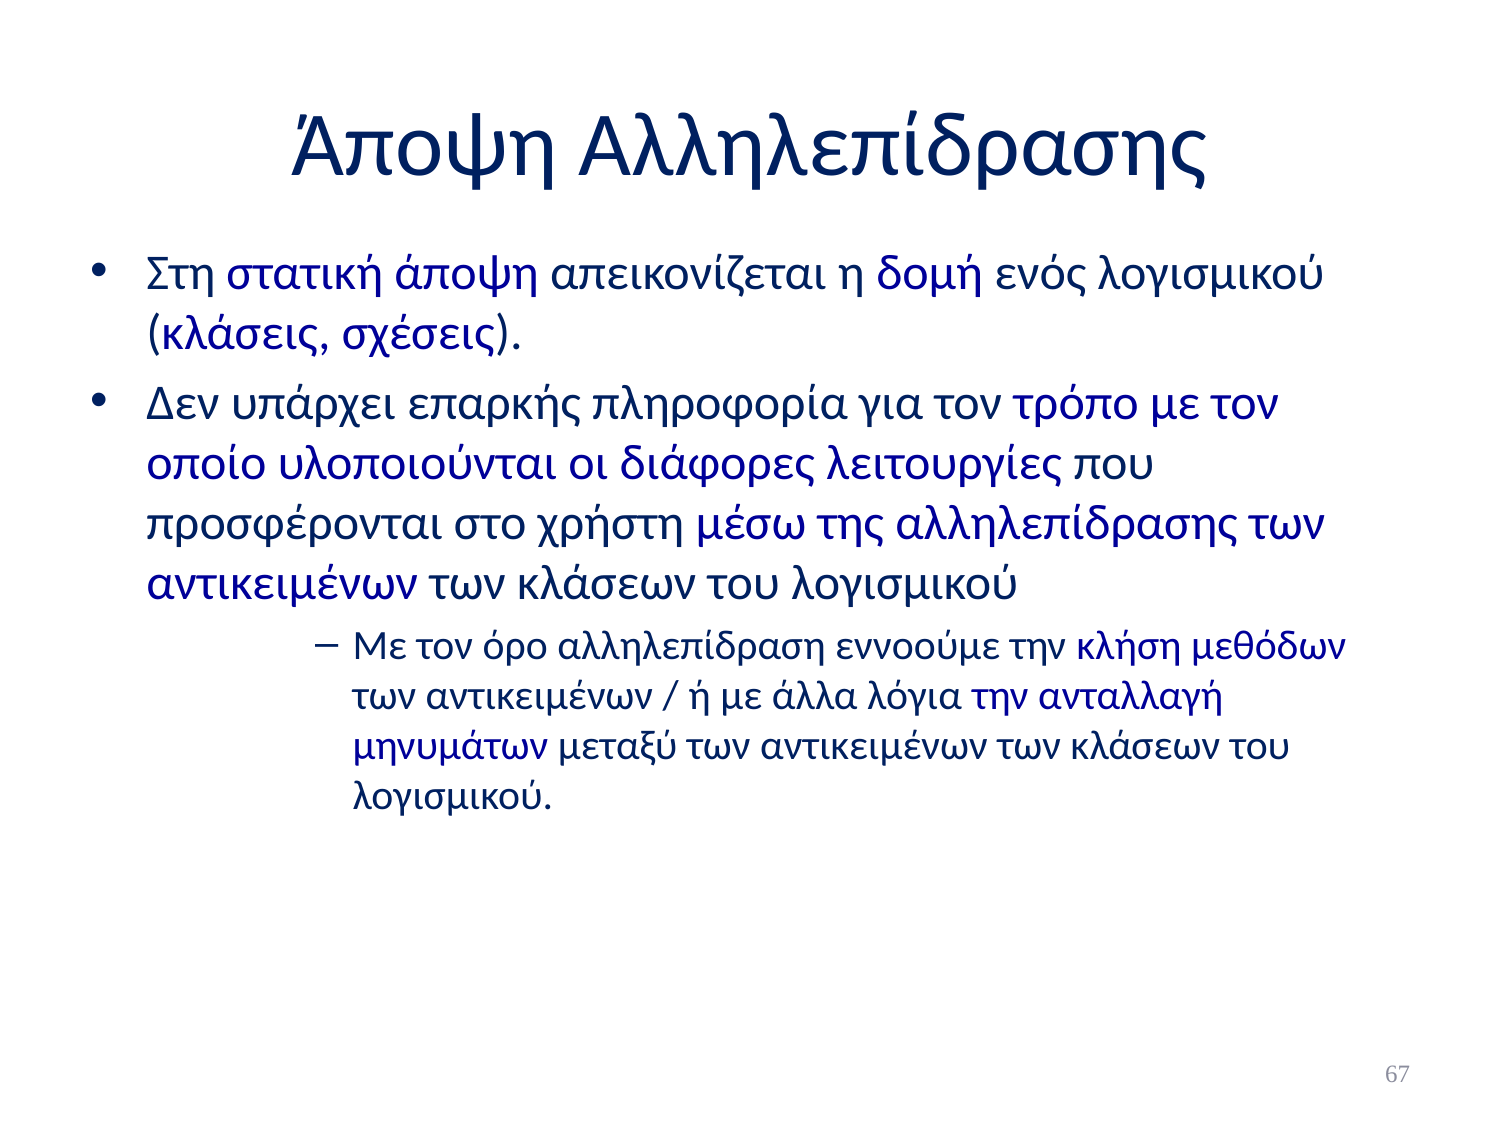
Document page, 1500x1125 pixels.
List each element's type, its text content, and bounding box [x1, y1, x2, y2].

title Άποψη Αλληλεπίδρασης [75, 45, 1425, 231]
list Στη στατική άποψη απεικονίζεται η δομή ενός λογισμικού (κλάσεις, σχέσεις). Δεν υπάρχει επαρκής πληροφορία για τον τρόπο με τον οποίο υλοποιούνται οι διάφορες λειτουργίες που προσφέρονται στο χρήστη μέσω της αλληλεπίδρασης των αντικειμένων των κλάσεων του λογισμικού Με τον όρο αλληλεπίδραση εννοούμε την κλήση μεθόδων των αντικειμένων / ή με άλλα λόγια την ανταλλαγή μηνυμάτων μεταξύ των αντικειμένων των κλάσεων του λογισμικού. [75, 231, 1425, 975]
slide_number 67 [1074, 1042, 1425, 1103]
